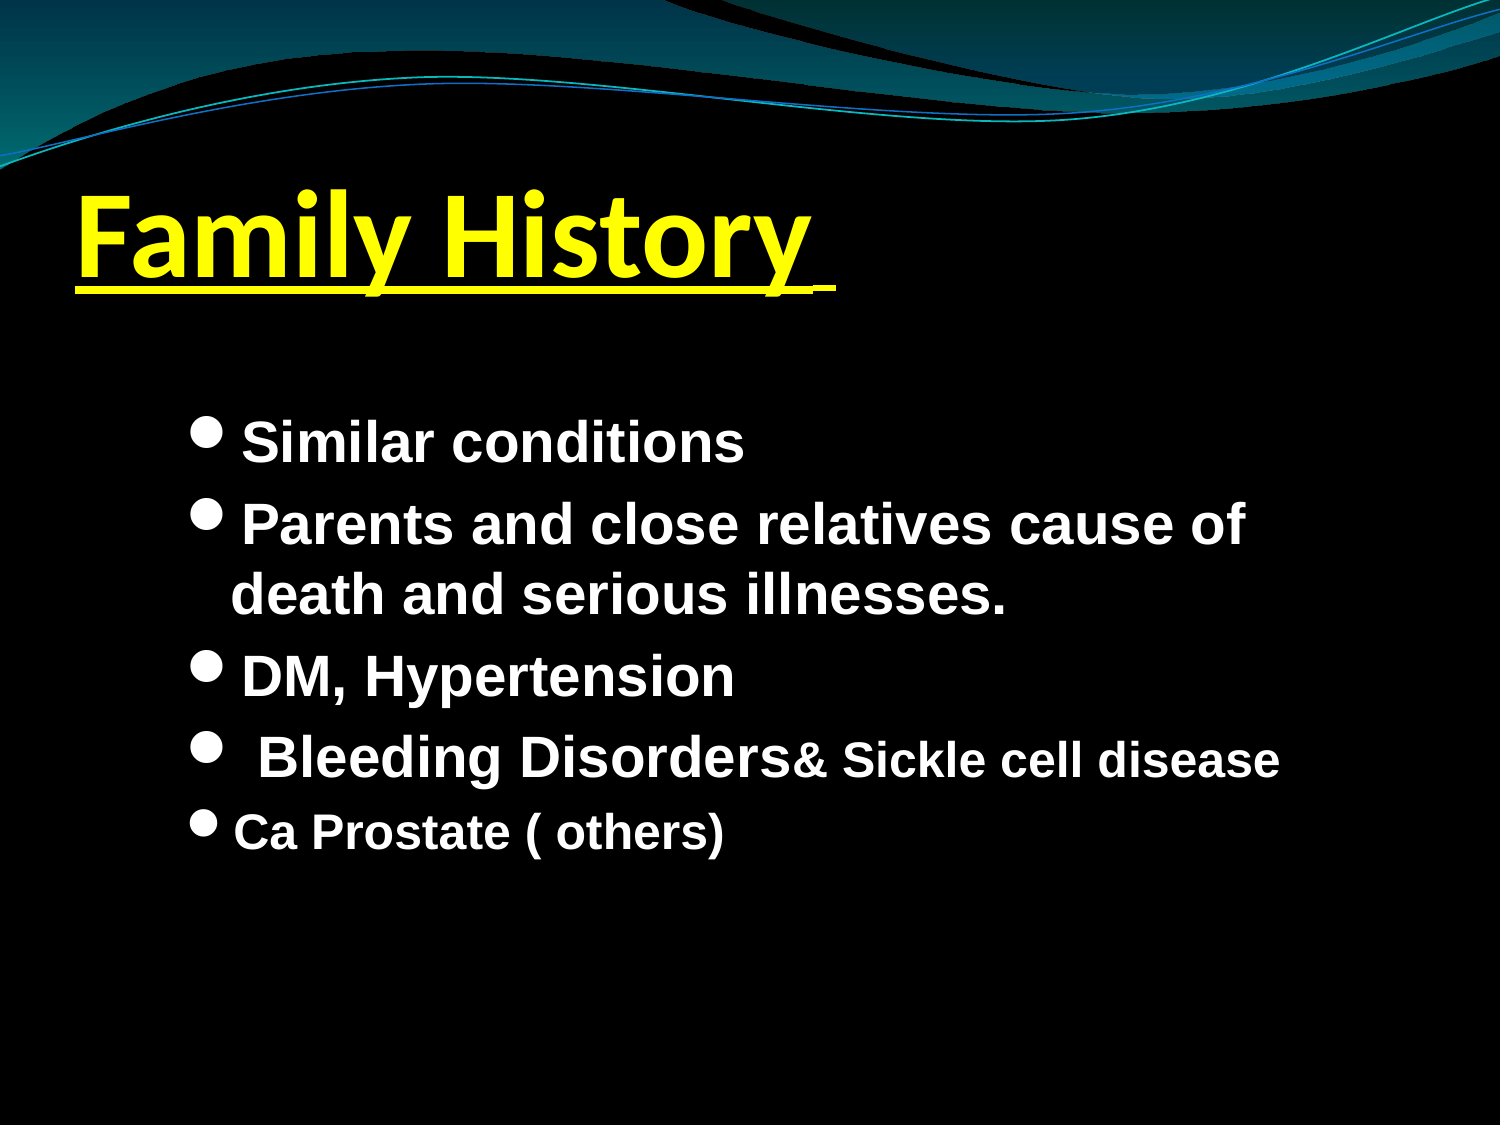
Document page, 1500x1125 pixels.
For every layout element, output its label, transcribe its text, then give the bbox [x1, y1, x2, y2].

list Similar conditions Parents and close relatives cause of death and serious illnesses. DM, Hypertension Bleeding Disorders& Sickle cell disease Ca Prostate ( others) [171, 397, 1409, 1073]
title Family History [75, 115, 1425, 303]
